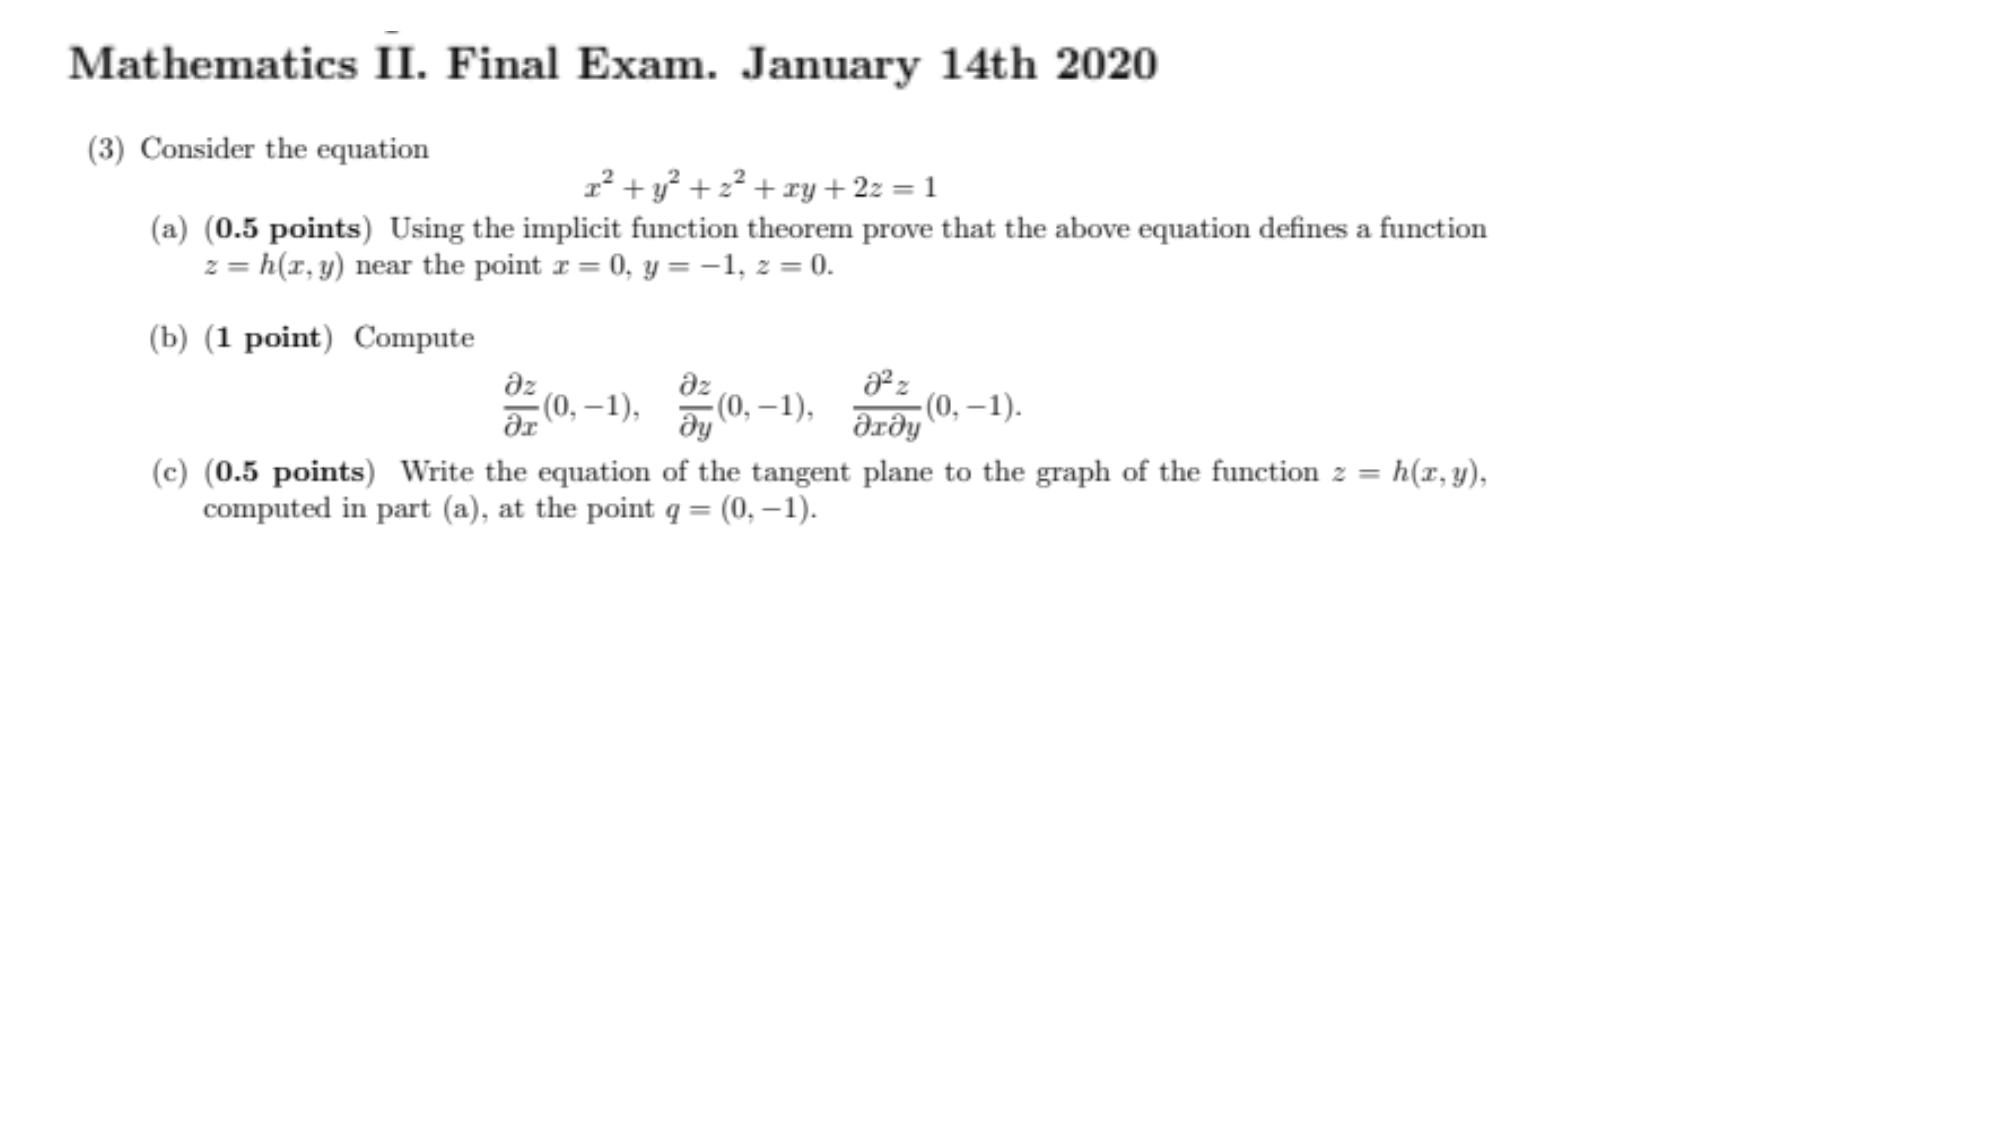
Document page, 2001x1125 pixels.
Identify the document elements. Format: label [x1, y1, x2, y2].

picture [41, 31, 1516, 538]
